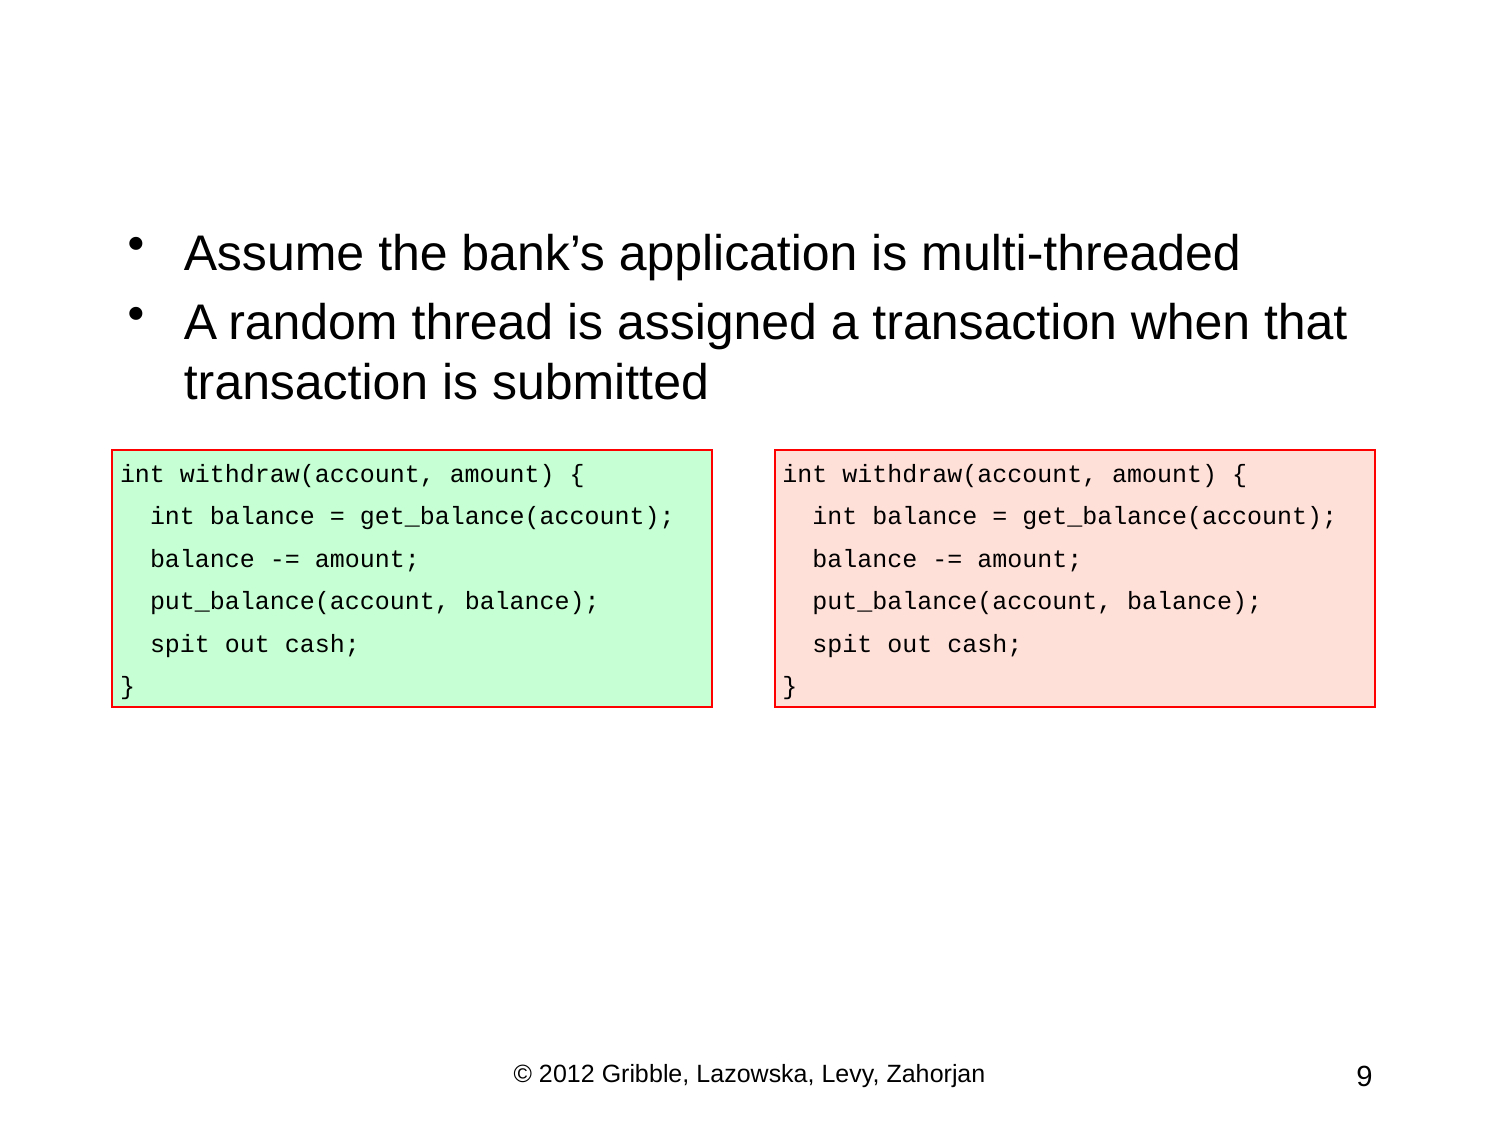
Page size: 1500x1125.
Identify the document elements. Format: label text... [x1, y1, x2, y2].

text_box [112, 449, 1376, 723]
list Assume the bank’s application is multi-threaded A random thread is assigned a transaction when that transaction is submitted [112, 212, 1388, 1025]
footer © 2012 Gribble, Lazowska, Levy, Zahorjan [437, 1050, 1063, 1125]
slide_number 9 [1074, 1050, 1388, 1100]
